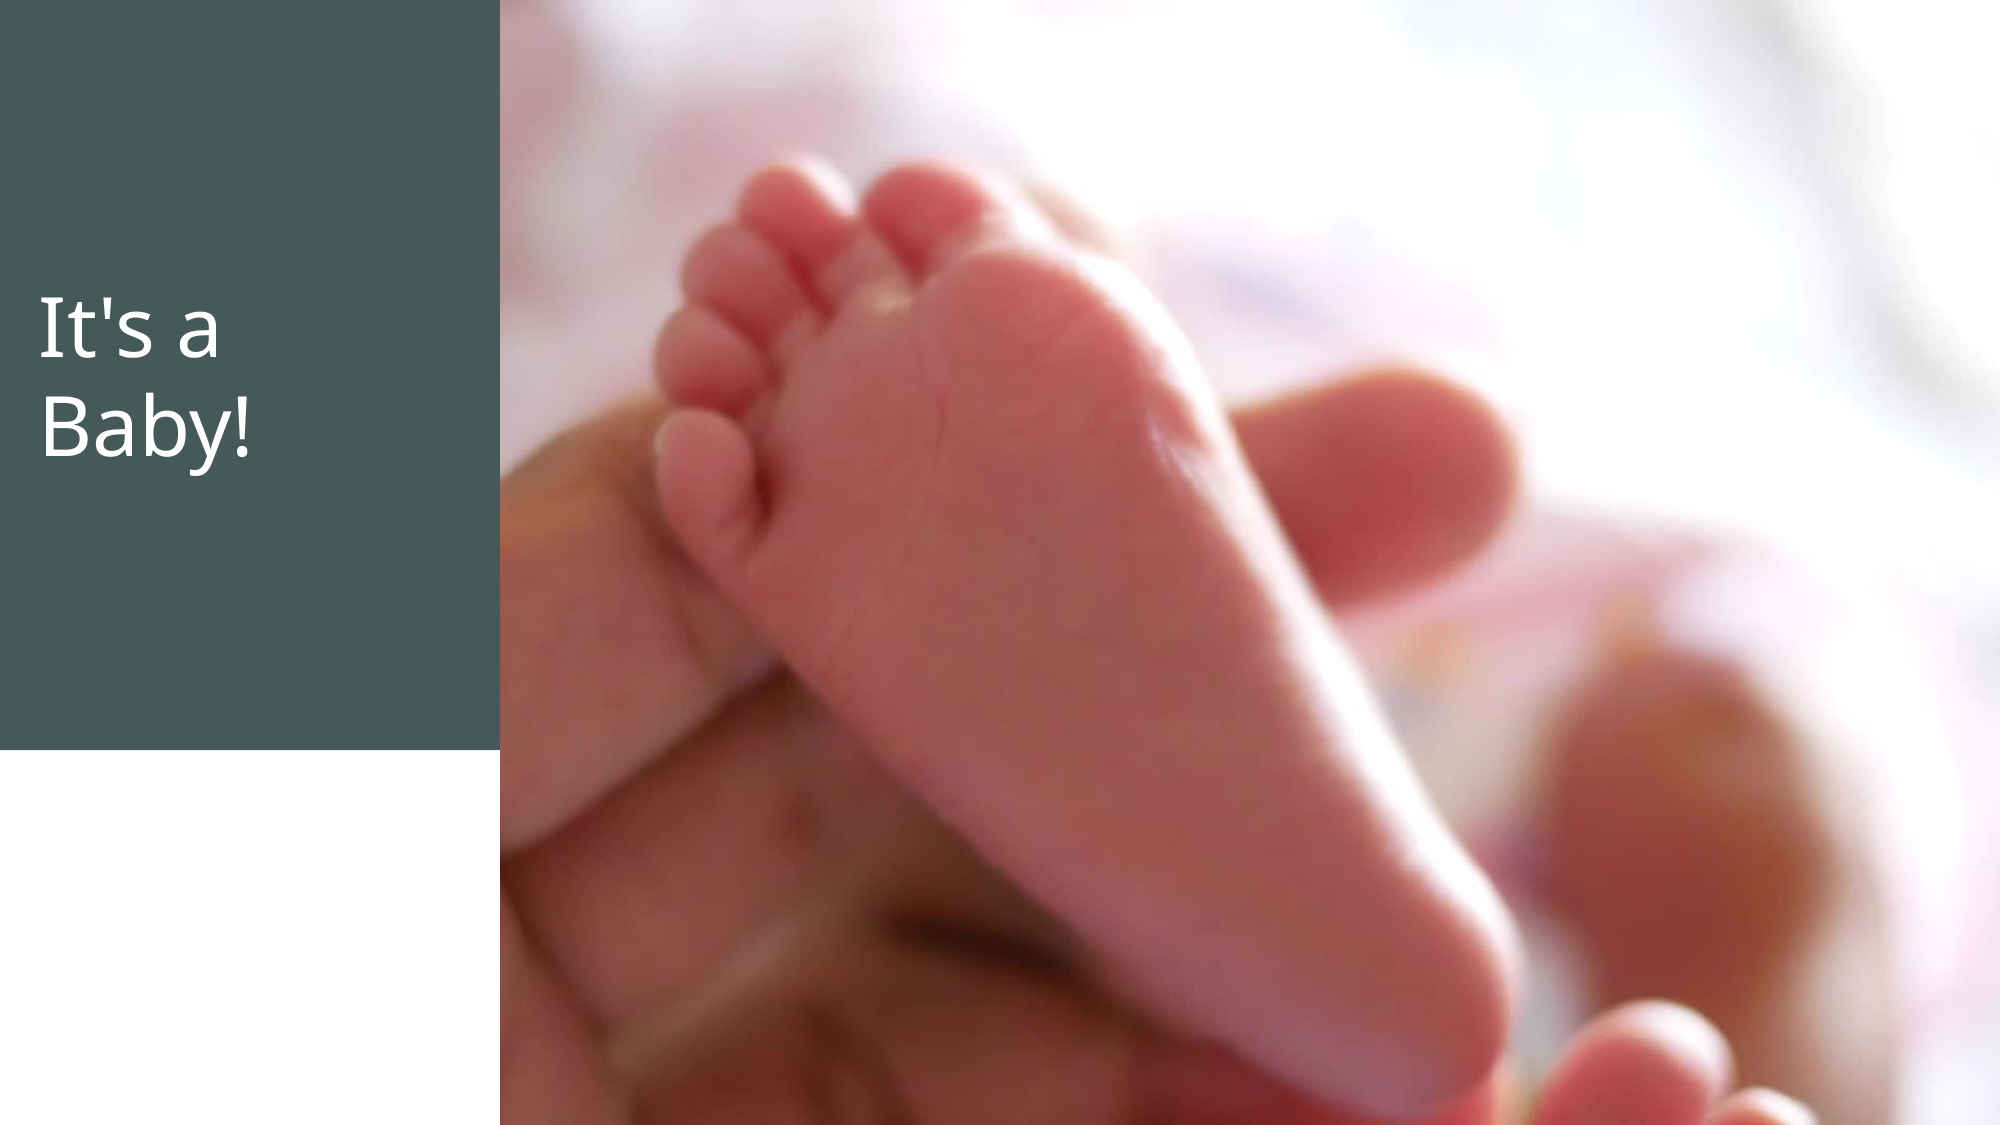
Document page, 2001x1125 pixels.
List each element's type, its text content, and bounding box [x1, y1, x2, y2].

text_box [0, 751, 499, 1125]
title It's a Baby! [23, 65, 456, 683]
text_box [0, 0, 499, 751]
picture [499, 0, 2000, 1125]
